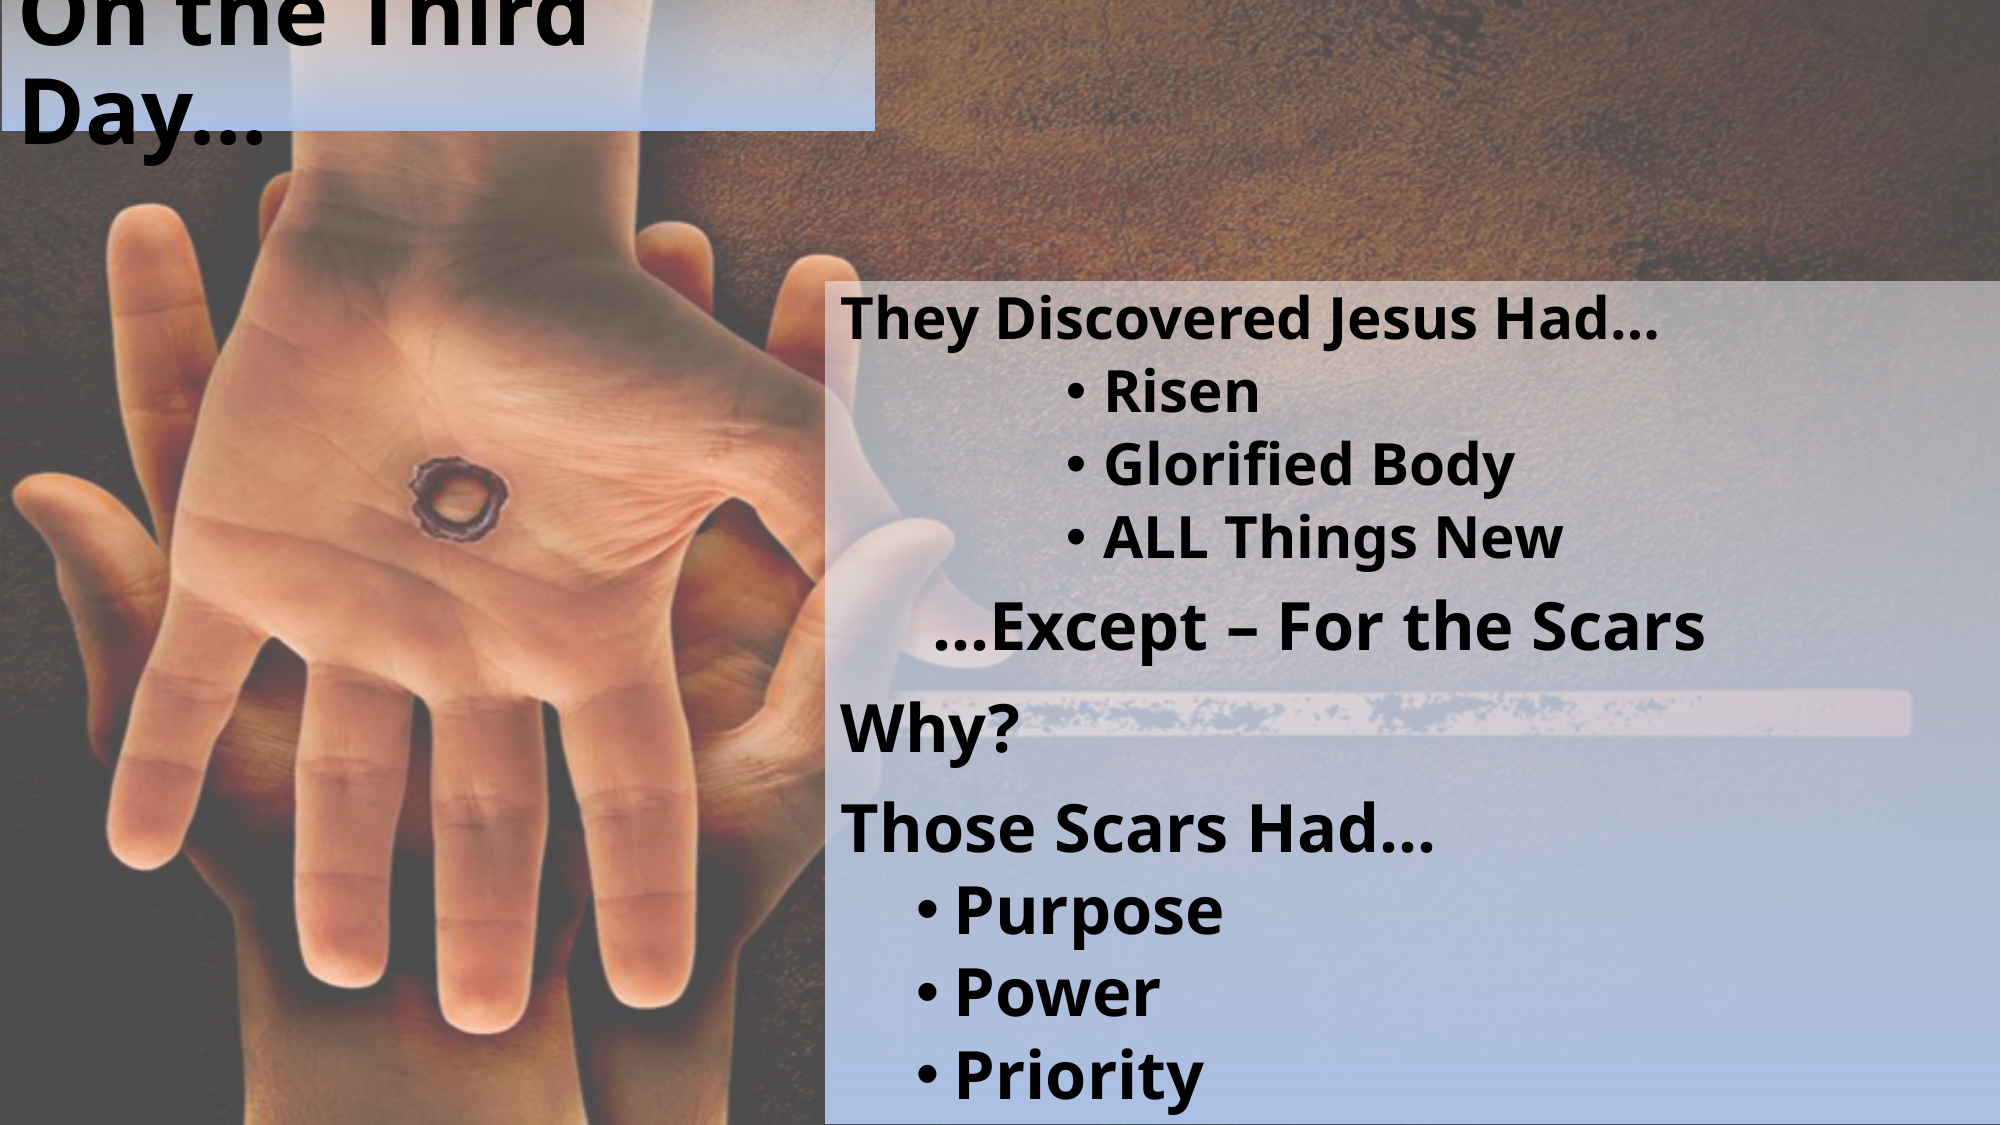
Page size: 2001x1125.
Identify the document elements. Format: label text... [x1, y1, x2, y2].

list They Discovered Jesus Had… Risen Glorified Body ALL Things New …Except – For the Scars Why? Those Scars Had… Purpose Power Priority [825, 281, 2000, 1124]
title On the Third Day… [2, 0, 875, 131]
